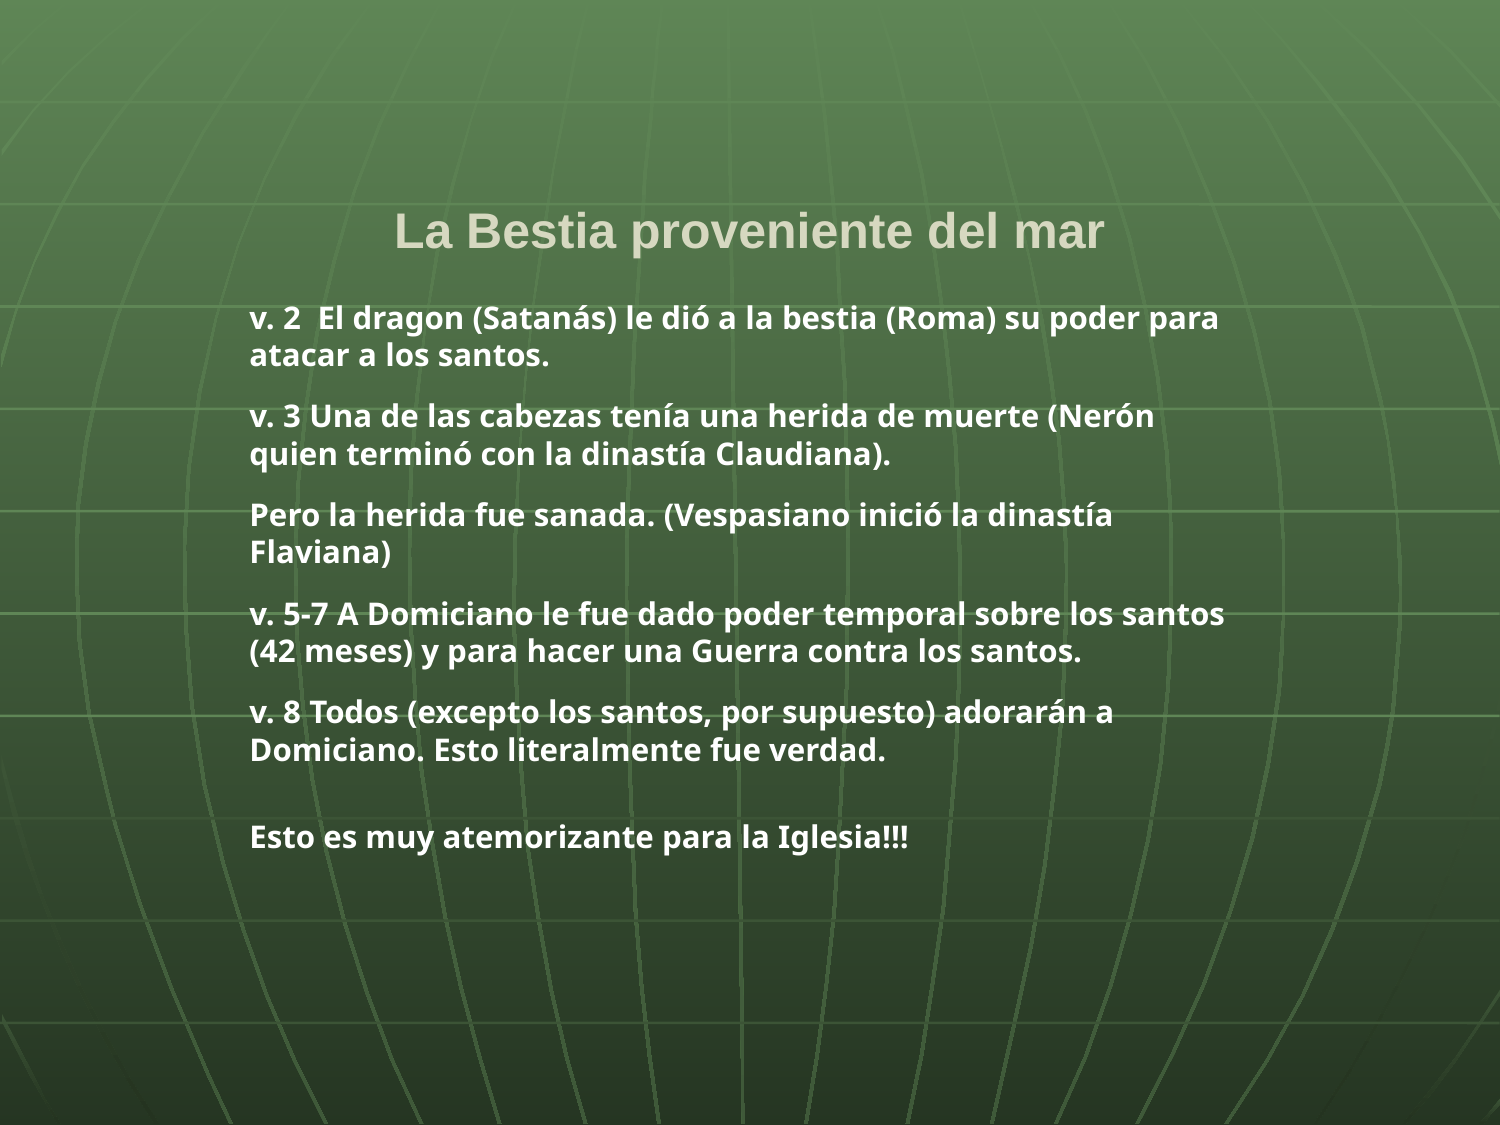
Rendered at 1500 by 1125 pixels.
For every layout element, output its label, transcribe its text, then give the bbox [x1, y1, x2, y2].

title La Bestia proveniente del mar [243, 174, 1257, 282]
list v. 2 El dragon (Satanás) le dió a la bestia (Roma) su poder para atacar a los santos. v. 3 Una de las cabezas tenía una herida de muerte (Nerón quien terminó con la dinastía Claudiana). Pero la herida fue sanada. (Vespasiano inició la dinastía Flaviana) v. 5-7 A Domiciano le fue dado poder temporal sobre los santos (42 meses) y para hacer una Guerra contra los santos. v. 8 Todos (excepto los santos, por supuesto) adorarán a Domiciano. Esto literalmente fue verdad. Esto es muy atemorizante para la Iglesia!!! [234, 290, 1257, 895]
